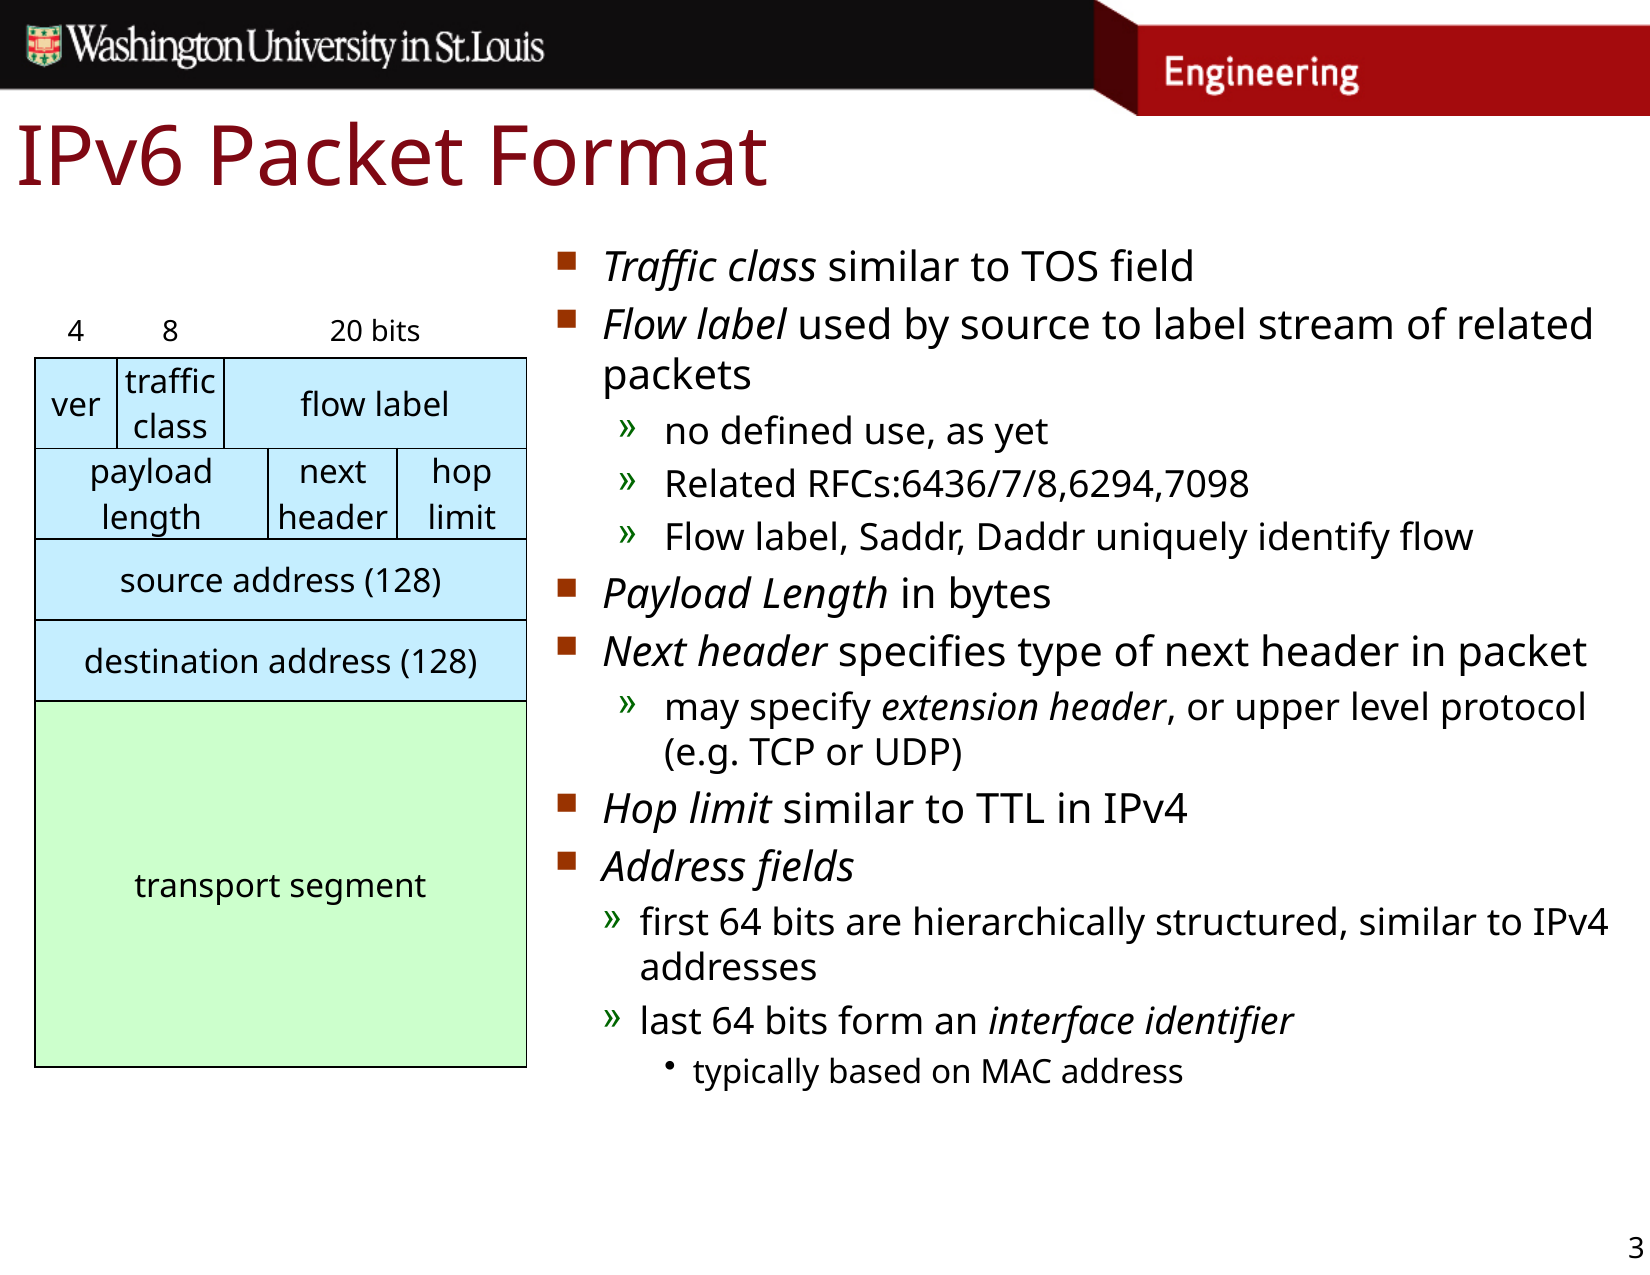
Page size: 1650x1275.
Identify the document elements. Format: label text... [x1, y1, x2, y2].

table_header 4 [35, 281, 117, 357]
picture [0, 0, 1650, 99]
table_cell hop limit [398, 449, 526, 538]
list Traffic class similar to TOS field Flow label used by source to label stream of related packets no defined use, as yet Related RFCs:6436/7/8,6294,7098 Flow label, Saddr, Daddr uniquely identify flow Payload Length in bytes Next header specifies type of next header in packet may specify extension header, or upper level protocol (e.g. TCP or UDP) Hop limit similar to TTL in IPv4 Address fields first 64 bits are hierarchically structured, similar to IPv4 addresses last 64 bits form an interface identifier typically based on MAC address [538, 231, 1649, 1275]
table_cell flow label [225, 359, 526, 448]
table_cell source address (128) [36, 540, 526, 619]
table_cell traffic class [118, 359, 223, 448]
table_header 8 [117, 281, 224, 357]
table_cell payload length [36, 449, 267, 538]
slide_number 3 [1593, 1231, 1645, 1267]
table_cell transport segment [36, 702, 526, 1066]
table_cell ver [36, 359, 116, 448]
table_header 20 bits [224, 281, 527, 357]
table_cell destination address (128) [36, 621, 526, 700]
table_cell next header [269, 449, 396, 538]
title IPv6 Packet Format [0, 99, 1650, 204]
